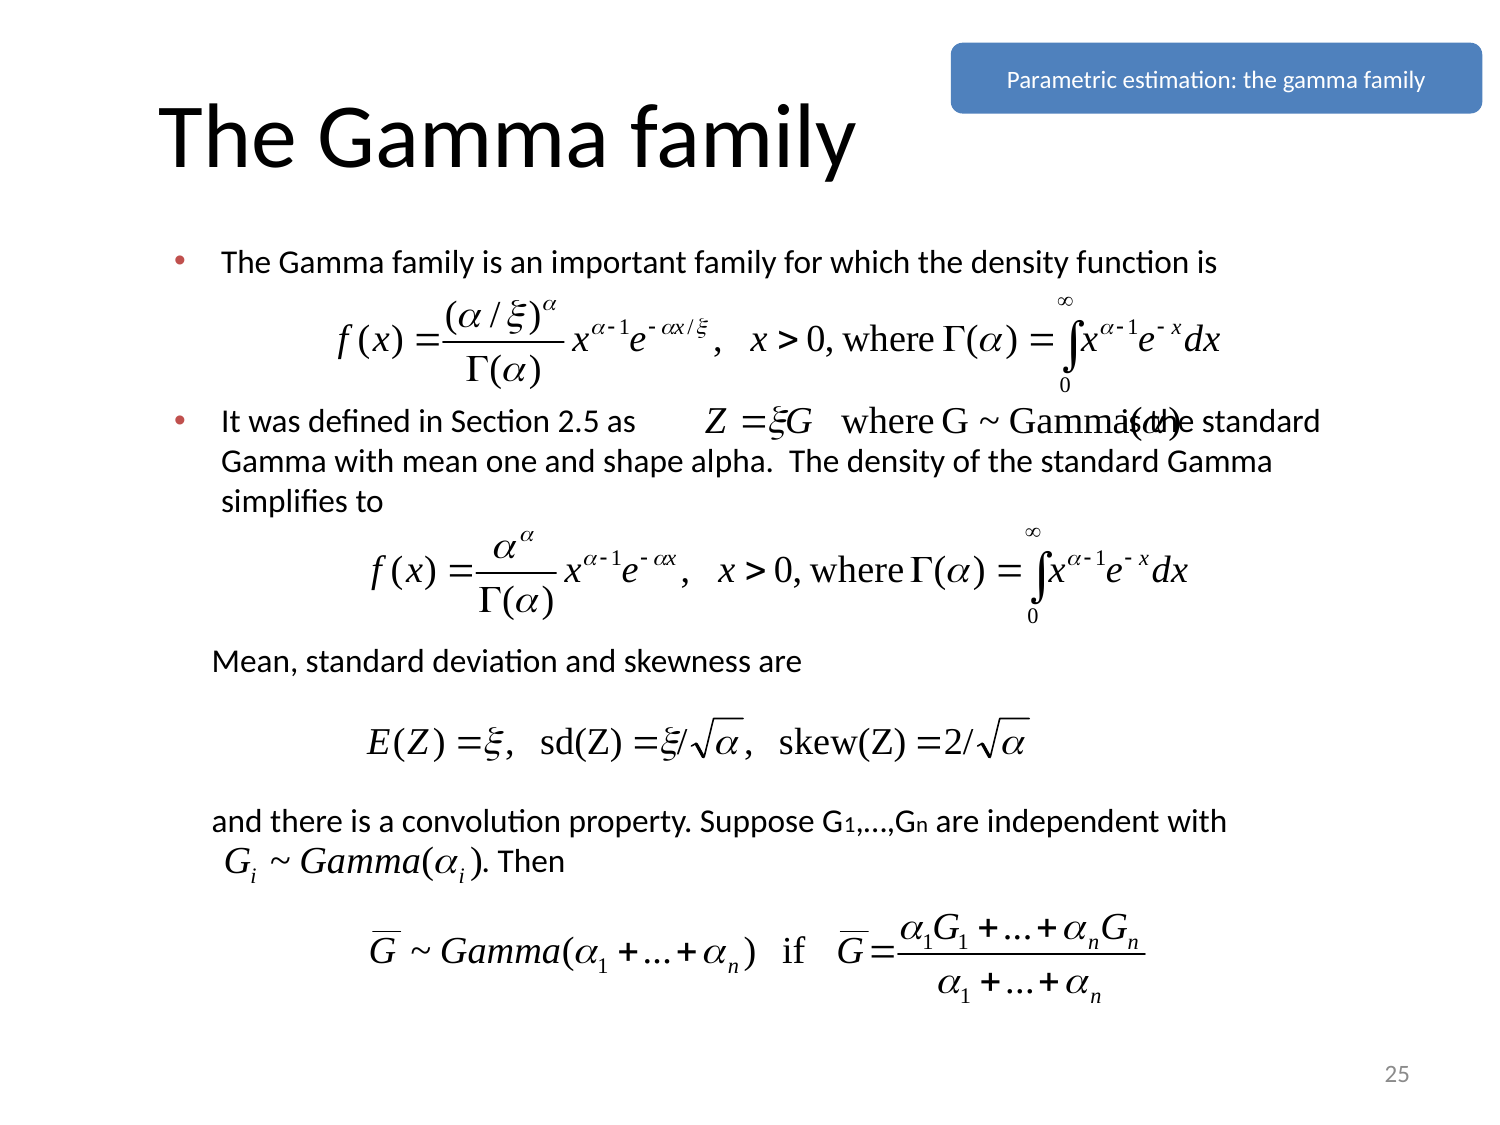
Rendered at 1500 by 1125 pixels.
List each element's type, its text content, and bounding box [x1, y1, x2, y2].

text_box The Gamma family is an important family for which the density function is It was defined in Section 2.5 as is the standard Gamma with mean one and shape alpha. The density of the standard Gamma simplifies to Mean, standard deviation and skewness are and there is a convolution property. Suppose G1,…,Gn are independent with . Then [159, 232, 1412, 1086]
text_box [363, 903, 1152, 1012]
title The Gamma family [143, 54, 1431, 209]
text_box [357, 512, 1194, 634]
text_box Parametric estimation: the gamma family [948, 40, 1485, 116]
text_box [359, 710, 1037, 771]
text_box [698, 398, 1188, 450]
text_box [218, 835, 491, 893]
slide_number 25 [1074, 1042, 1425, 1103]
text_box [324, 281, 1228, 403]
